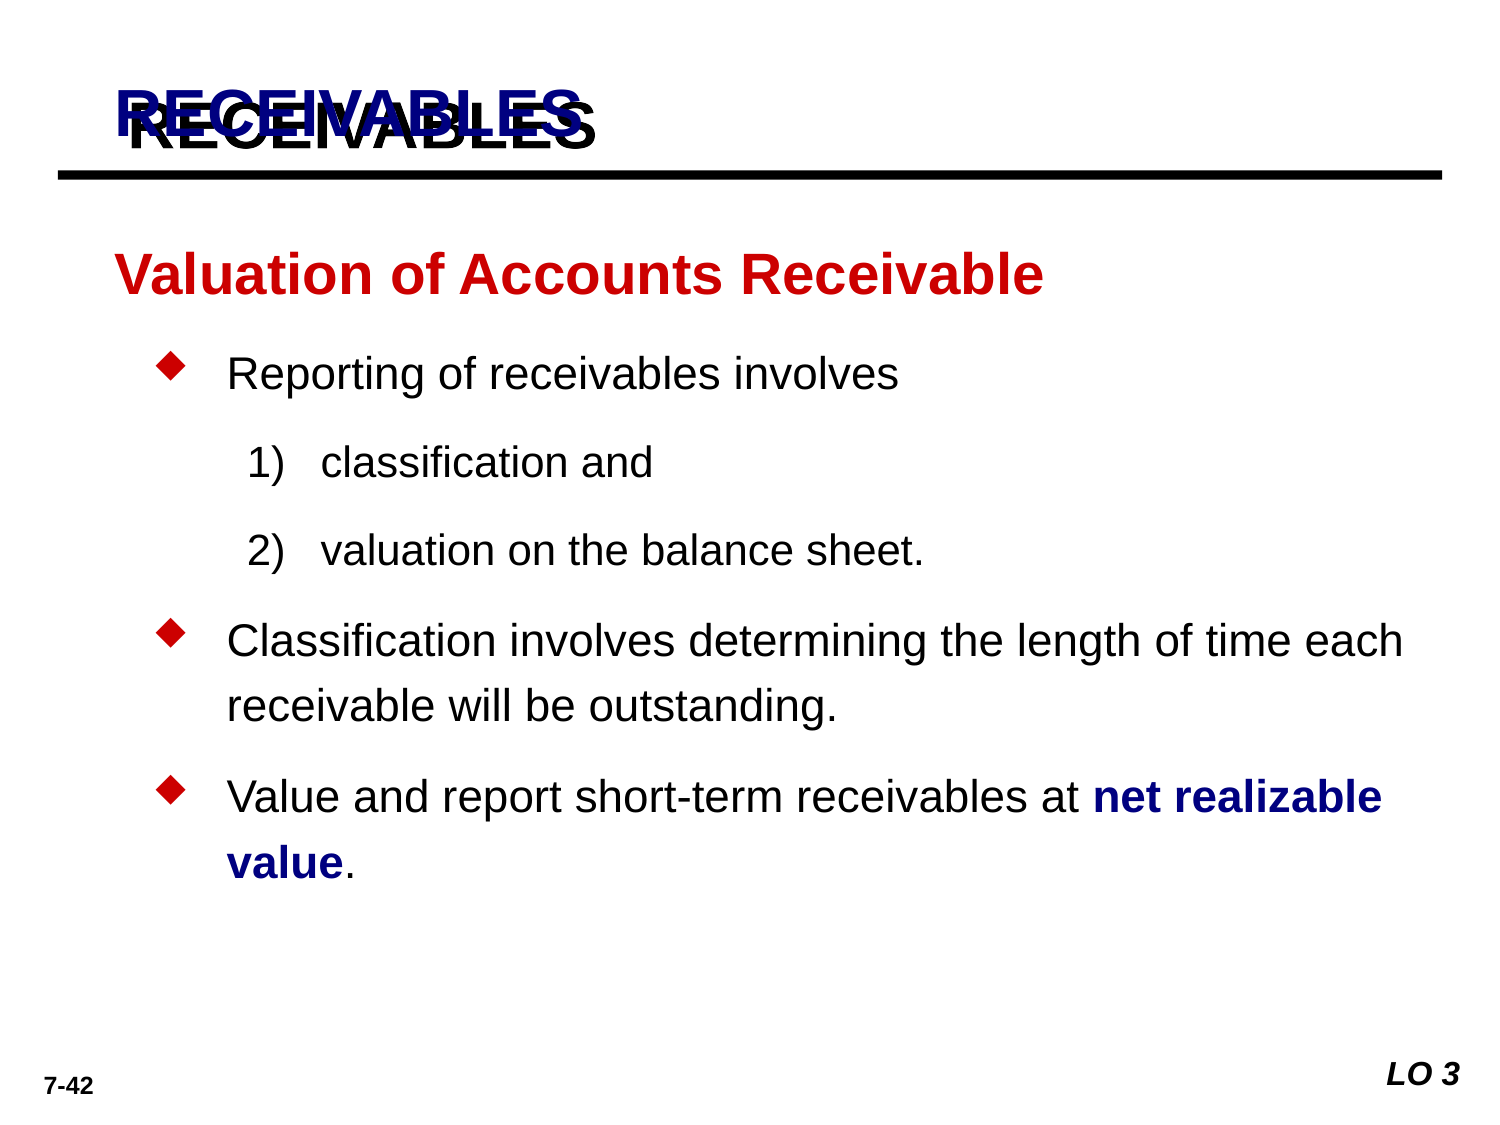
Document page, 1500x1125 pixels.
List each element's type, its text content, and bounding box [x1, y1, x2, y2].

title RECEIVABLES [99, 61, 1451, 155]
text_box Valuation of Accounts Receivable [99, 224, 1350, 314]
text_box Reporting of receivables involves classification and valuation on the balance sheet. Classification involves determining the length of time each receivable will be outstanding. Value and report short-term receivables at net realizable value. [99, 324, 1425, 896]
text_box LO 3 [150, 1044, 1475, 1100]
